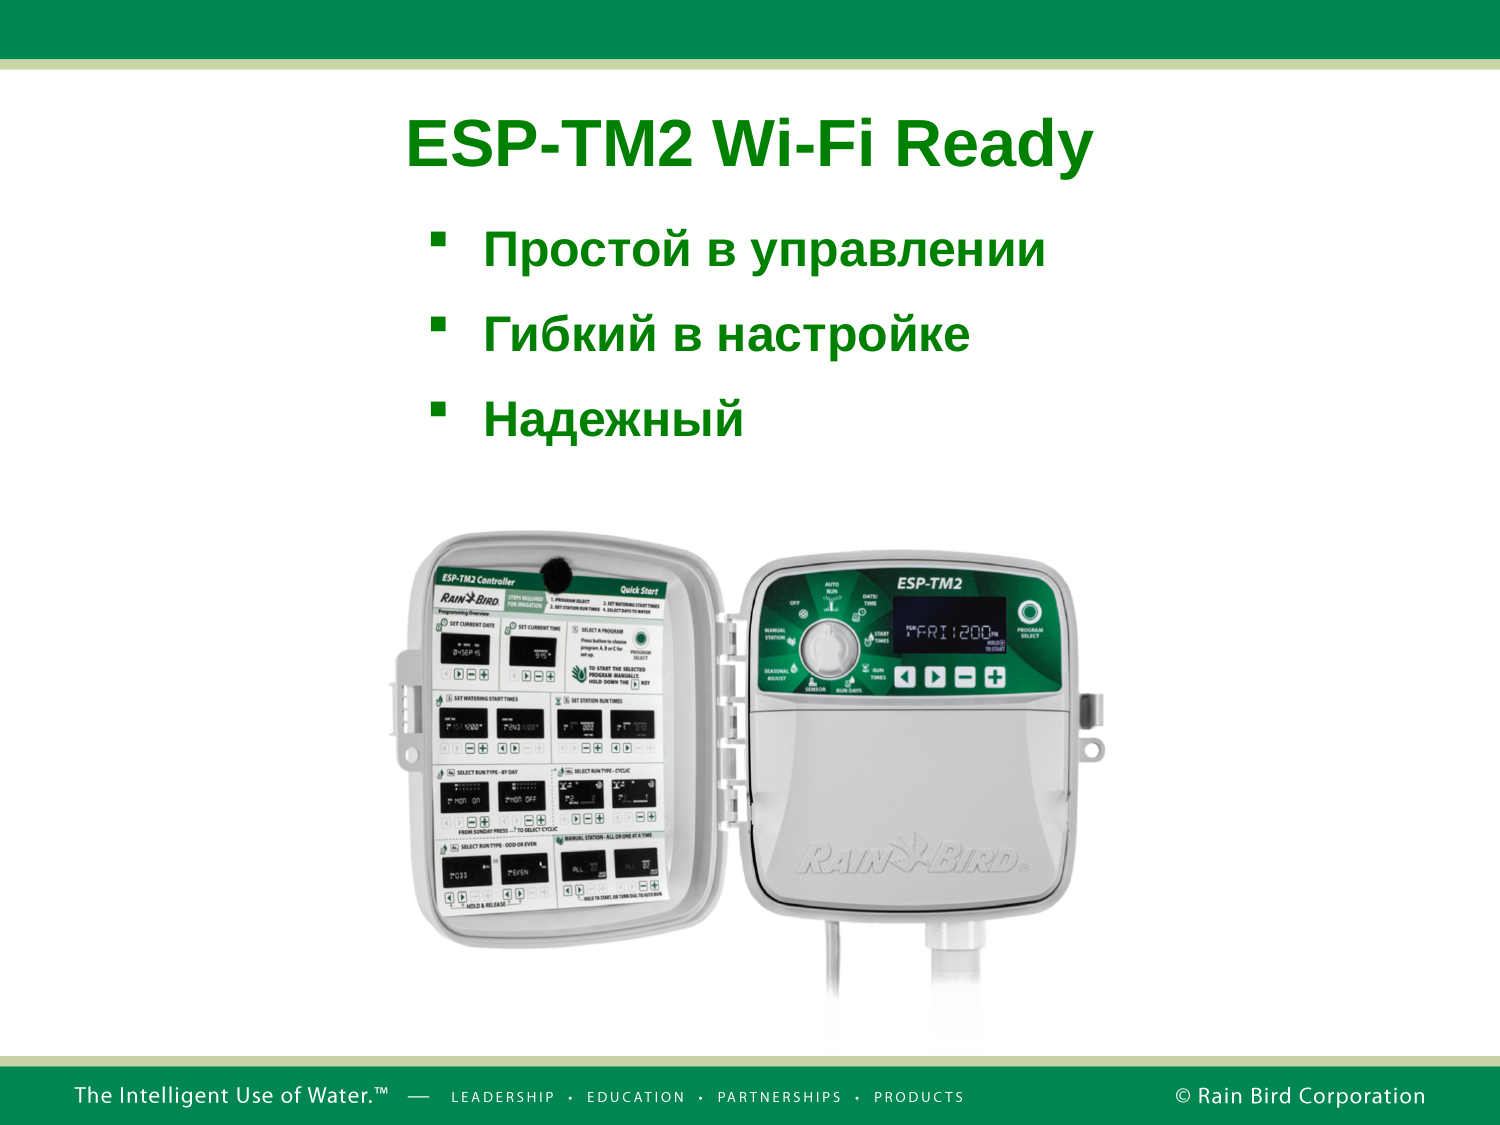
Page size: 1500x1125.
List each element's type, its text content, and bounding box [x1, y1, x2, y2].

picture [0, 0, 1500, 1125]
list Простой в управлении Гибкий в настройке Надежный [411, 208, 1089, 484]
text_box ESP-TM2 Wi-Fi Ready [74, 91, 1425, 192]
